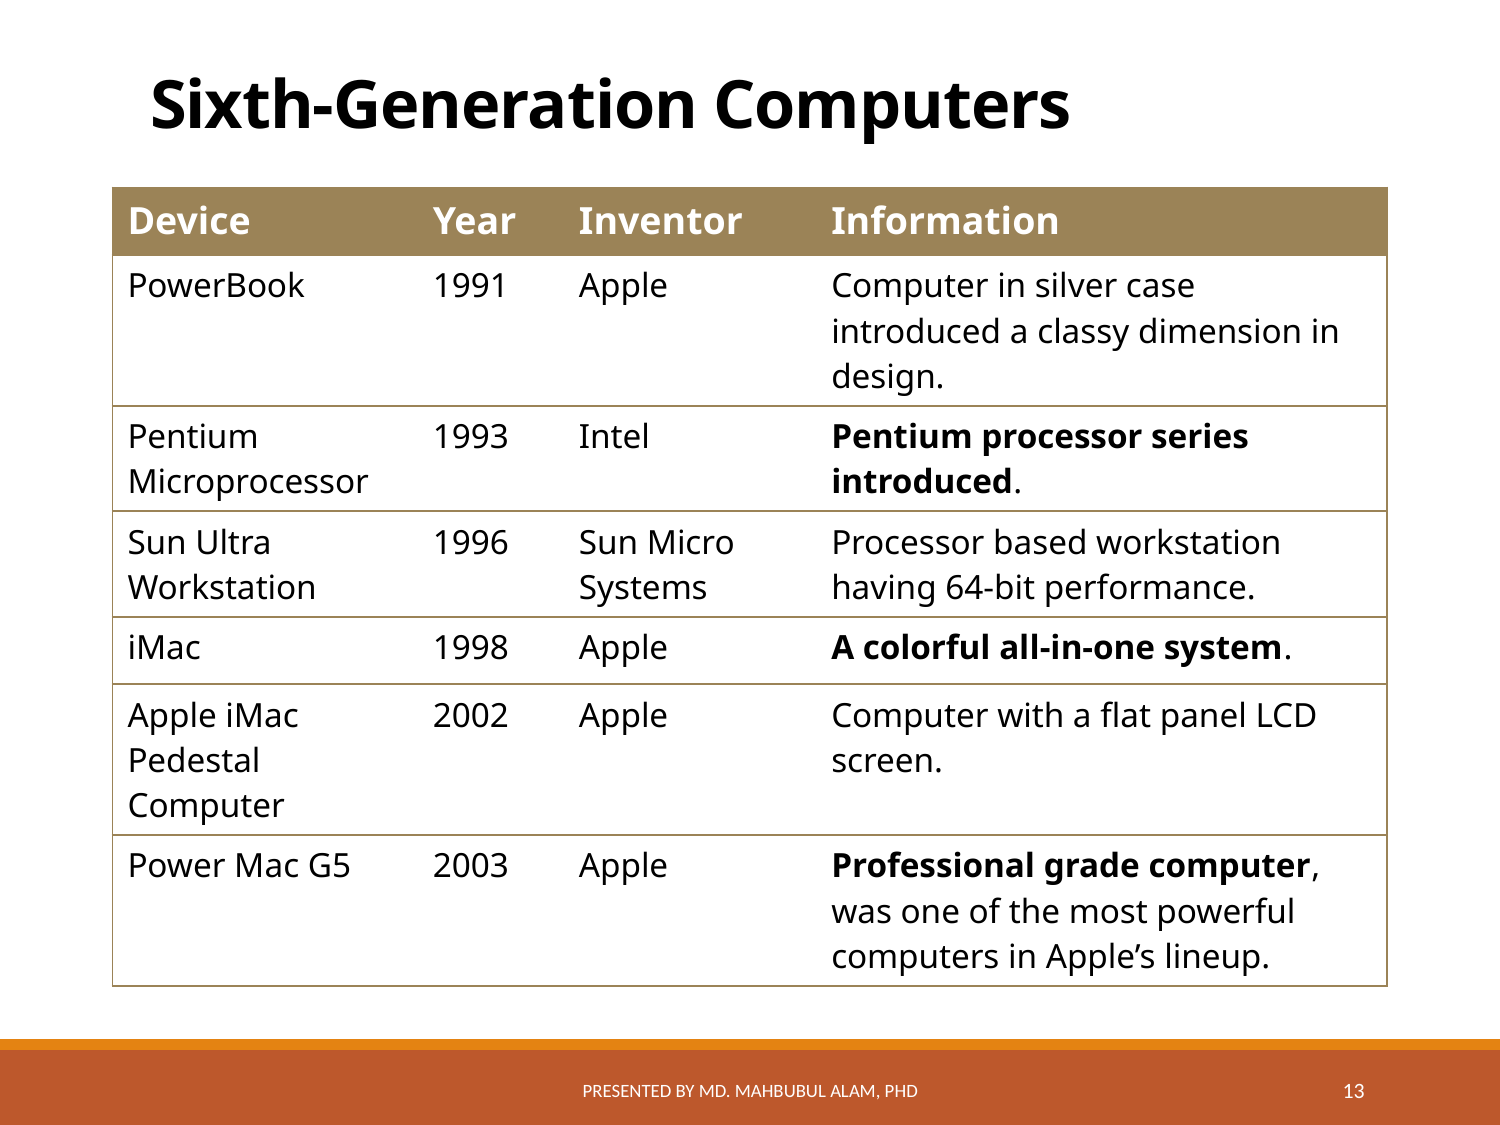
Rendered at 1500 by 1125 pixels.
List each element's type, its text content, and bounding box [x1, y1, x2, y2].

table_header Inventor [564, 188, 816, 254]
table_cell Sun Ultra Workstation [113, 512, 418, 616]
table_header Device [113, 188, 418, 254]
table_cell 1998 [418, 618, 564, 683]
title Sixth-Generation Computers [135, 47, 1373, 150]
slide_number 13 [1218, 1059, 1380, 1120]
table_cell iMac [113, 618, 418, 683]
table_cell 2002 [418, 685, 564, 834]
table_cell Computer with a flat panel LCD screen. [816, 685, 1386, 834]
table_cell 2003 [418, 836, 564, 985]
table_cell 1996 [418, 512, 564, 616]
table_cell Pentium processor series introduced. [816, 407, 1386, 510]
table_cell Computer in silver case introduced a classy dimension in design. [816, 256, 1386, 405]
table_cell Professional grade computer, was one of the most powerful computers in Apple’s lineup. [816, 836, 1386, 985]
table_cell A colorful all-in-one system. [816, 618, 1386, 683]
table_header Year [418, 188, 564, 254]
table_cell Sun Micro Systems [564, 512, 816, 616]
table_cell Pentium Microprocessor [113, 407, 418, 510]
table_cell Intel [564, 407, 816, 510]
table_cell PowerBook [113, 256, 418, 405]
table_cell Processor based workstation having 64-bit performance. [816, 512, 1386, 616]
table_cell 1993 [418, 407, 564, 510]
table_cell Apple [564, 836, 816, 985]
footer Presented by Md. Mahbubul Alam, PhD [453, 1059, 1047, 1120]
table_cell 1991 [418, 256, 564, 405]
table_cell Apple [564, 618, 816, 683]
table_cell Apple [564, 256, 816, 405]
table_cell Apple iMac Pedestal Computer [113, 685, 418, 834]
table_header Information [816, 188, 1386, 254]
table_cell Power Mac G5 [113, 836, 418, 985]
table_cell Apple [564, 685, 816, 834]
